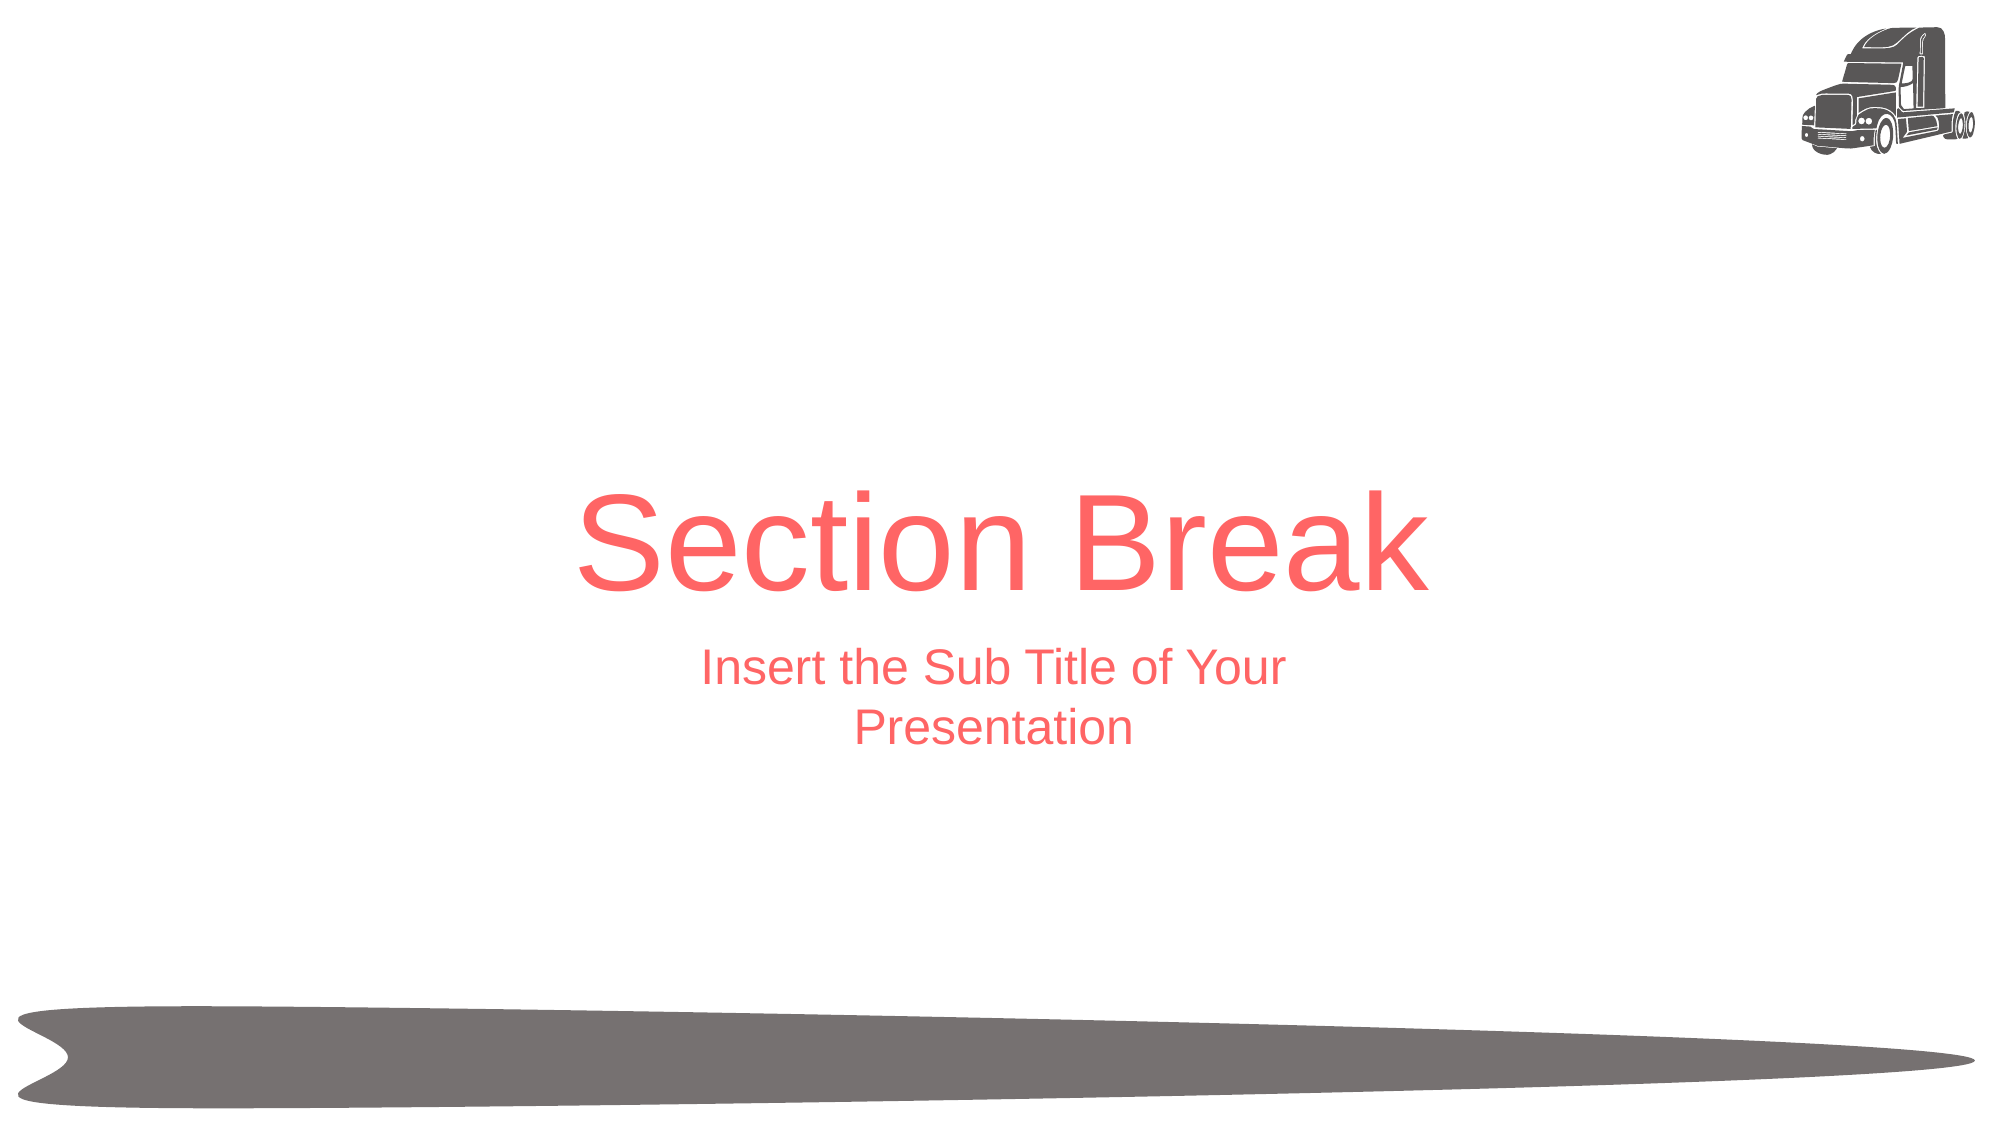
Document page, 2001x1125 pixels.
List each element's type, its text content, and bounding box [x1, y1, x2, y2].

text_box Section Break [543, 445, 1445, 626]
text_box Insert the Sub Title of Your Presentation [543, 627, 1445, 762]
